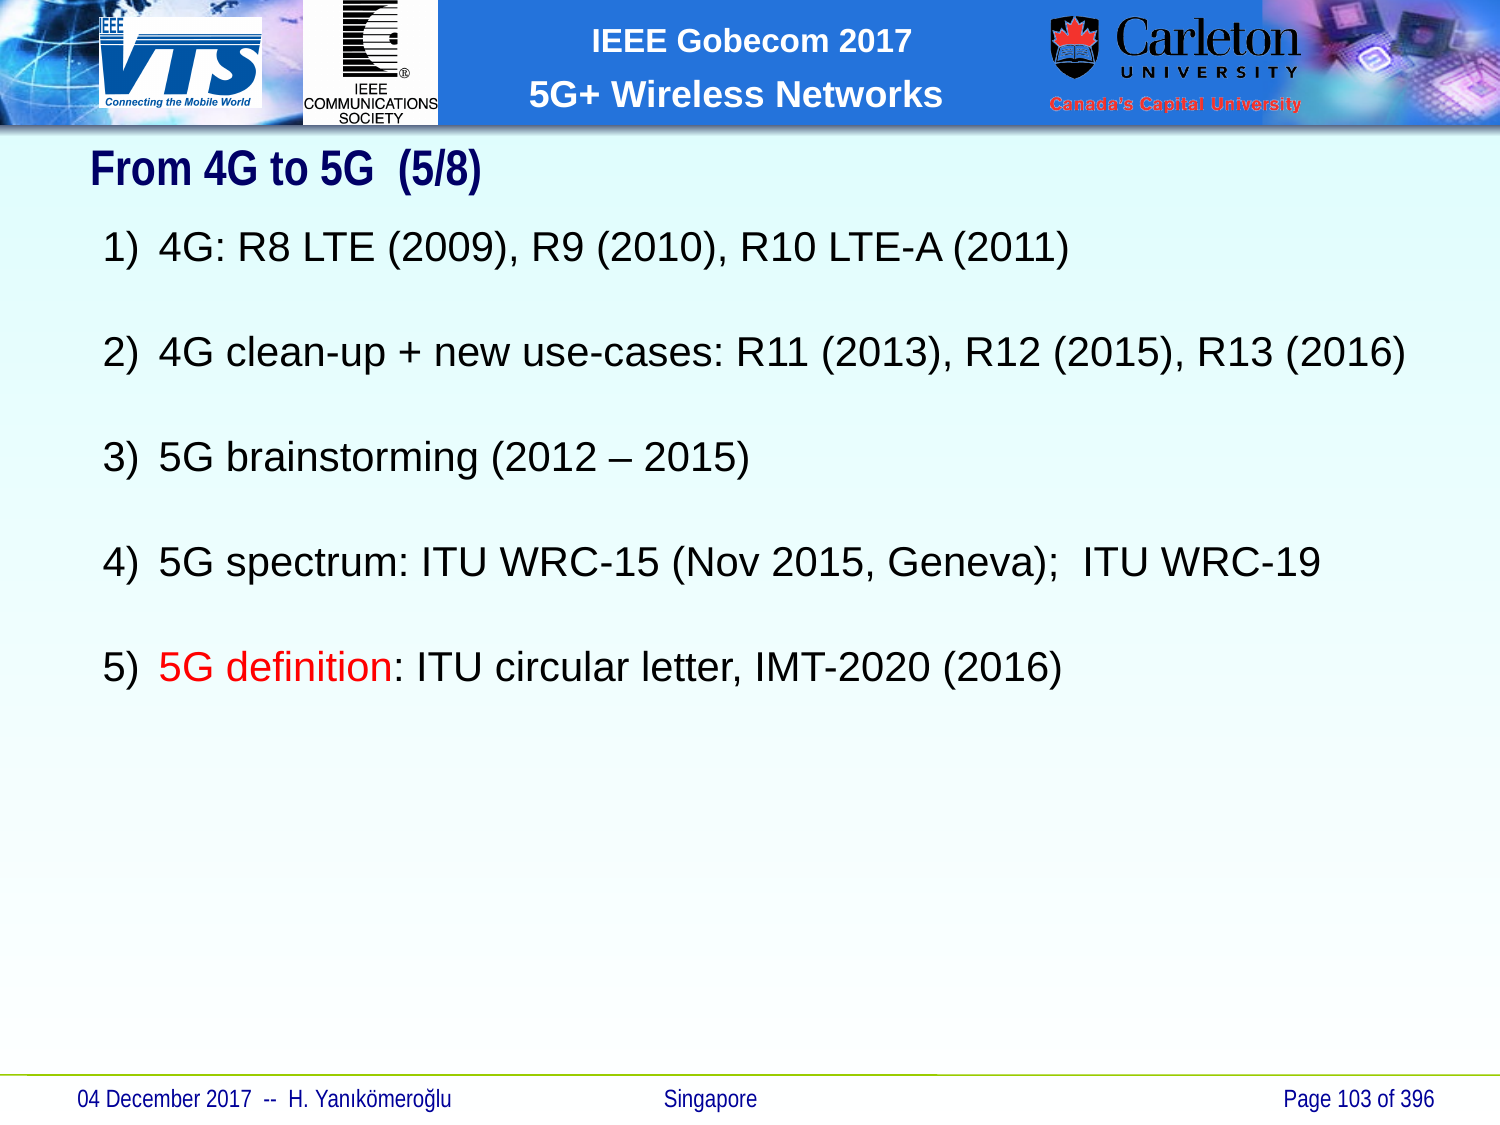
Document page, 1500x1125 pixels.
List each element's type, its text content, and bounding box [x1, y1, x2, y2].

list 1) 4G: R8 LTE (2009), R9 (2010), R10 LTE-A (2011) 2) 4G clean-up + new use-cases: R11 (2013), R12 (2015), R13 (2016) 3) 5G brainstorming (2012 – 2015) 4) 5G spectrum: ITU WRC-15 (Nov 2015, Geneva); ITU WRC-19 5) 5G definition: ITU circular letter, IMT-2020 (2016) [87, 212, 1463, 1076]
picture [0, 0, 438, 125]
picture [1050, 0, 1500, 125]
title From 4G to 5G (5/8) [74, 134, 1113, 198]
